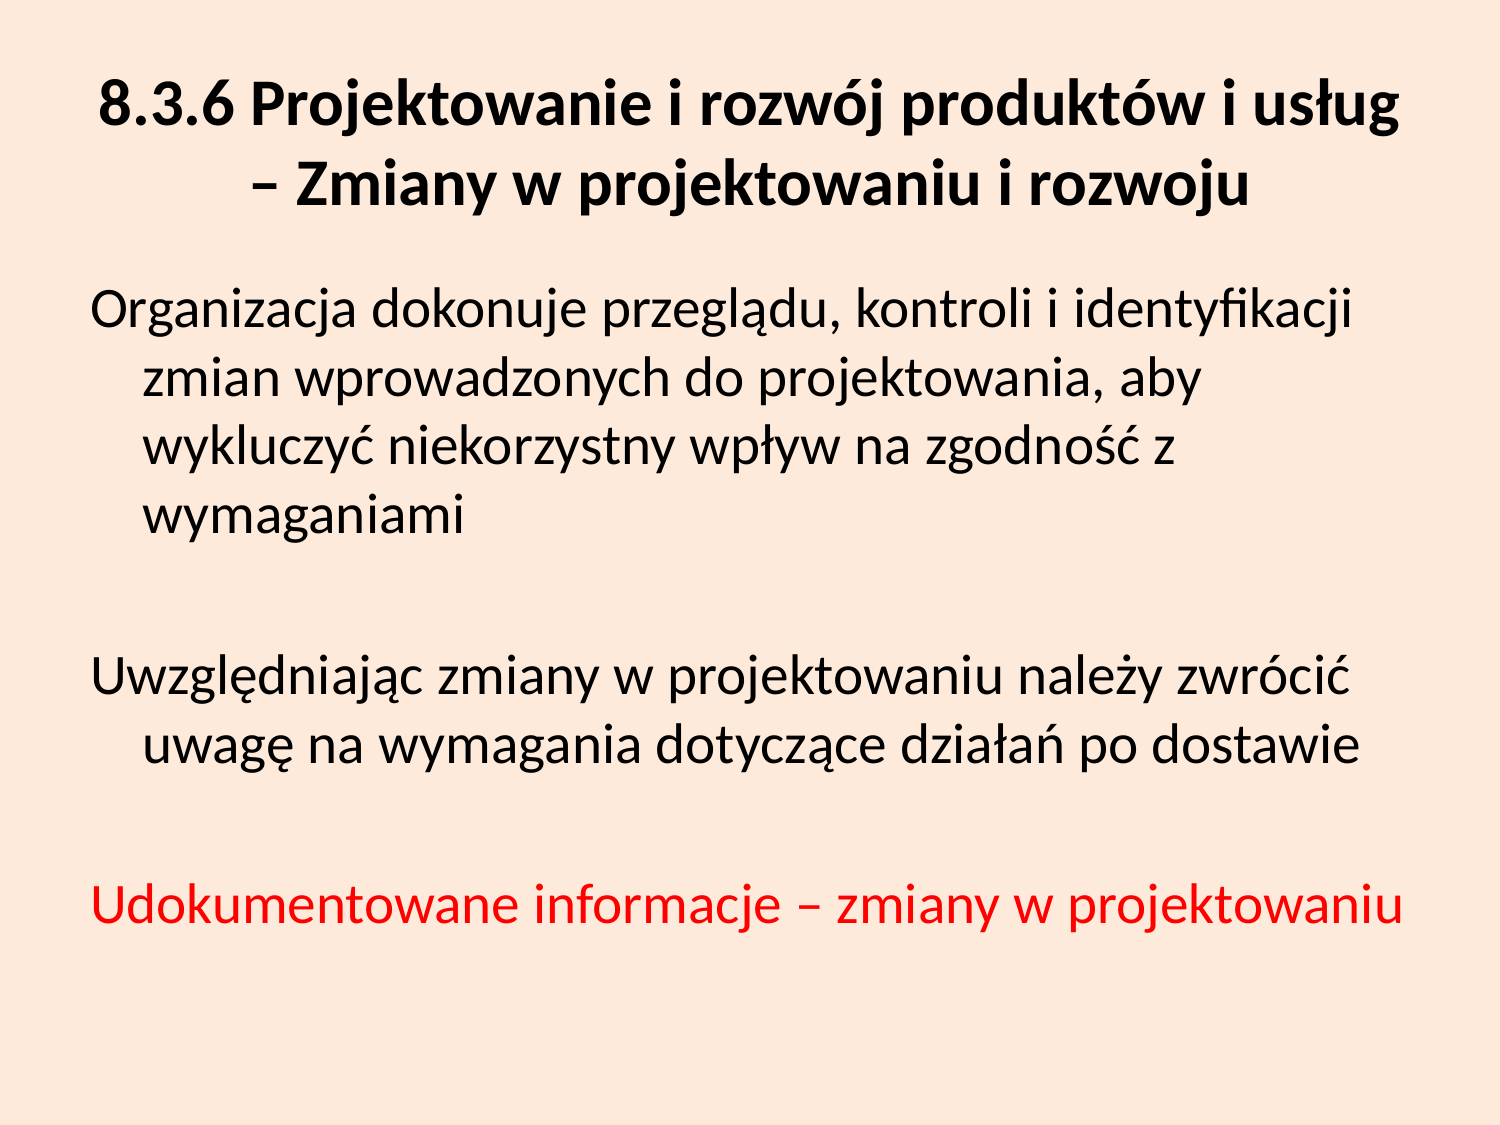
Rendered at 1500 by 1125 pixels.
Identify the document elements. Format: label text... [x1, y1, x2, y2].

list Organizacja dokonuje przeglądu, kontroli i identyfikacji zmian wprowadzonych do projektowania, aby wykluczyć niekorzystny wpływ na zgodność z wymaganiami Uwzględniając zmiany w projektowaniu należy zwrócić uwagę na wymagania dotyczące działań po dostawie Udokumentowane informacje – zmiany w projektowaniu [75, 262, 1425, 1005]
title 8.3.6 Projektowanie i rozwój produktów i usług – Zmiany w projektowaniu i rozwoju [75, 45, 1425, 233]
